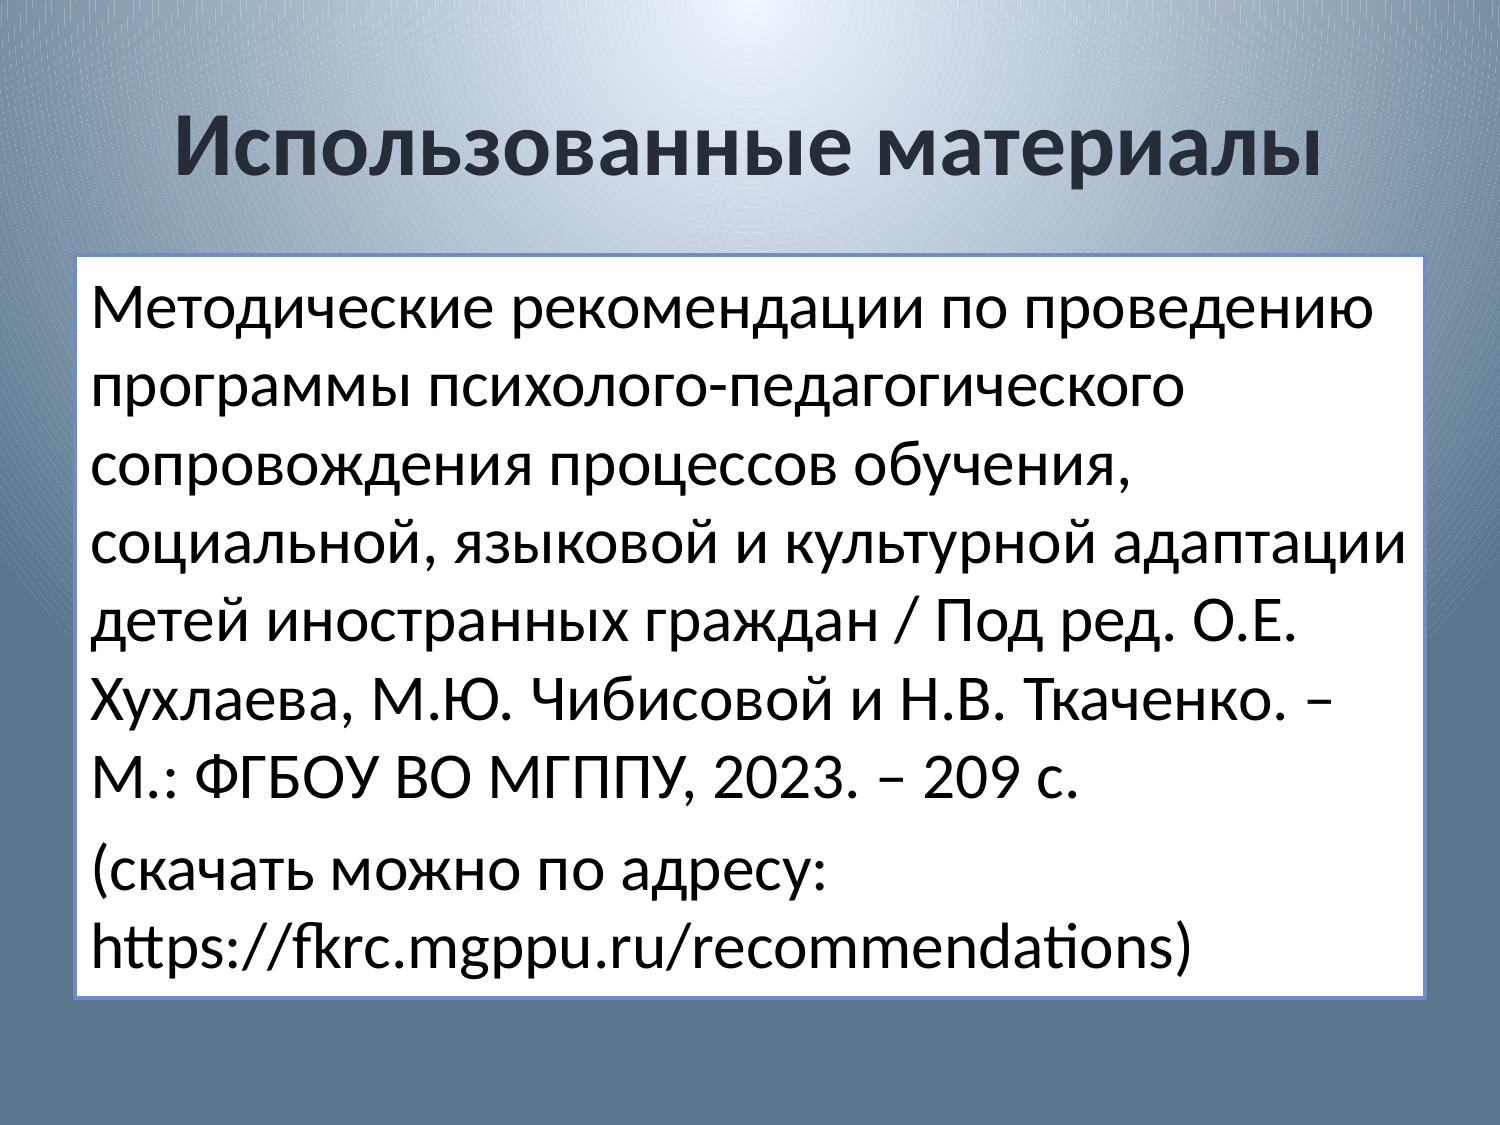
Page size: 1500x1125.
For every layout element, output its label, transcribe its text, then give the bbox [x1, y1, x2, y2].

title Использованные материалы [75, 45, 1425, 233]
list Методические рекомендации по проведению программы психолого-педагогического сопровождения процессов обучения, социальной, языковой и культурной адаптации детей иностранных граждан / Под ред. О.Е. Хухлаева, М.Ю. Чибисовой и Н.В. Ткаченко. – М.: ФГБОУ ВО МГППУ, 2023. – 209 с. (скачать можно по адресу: https://fkrc.mgppu.ru/recommendations) [73, 253, 1427, 1000]
